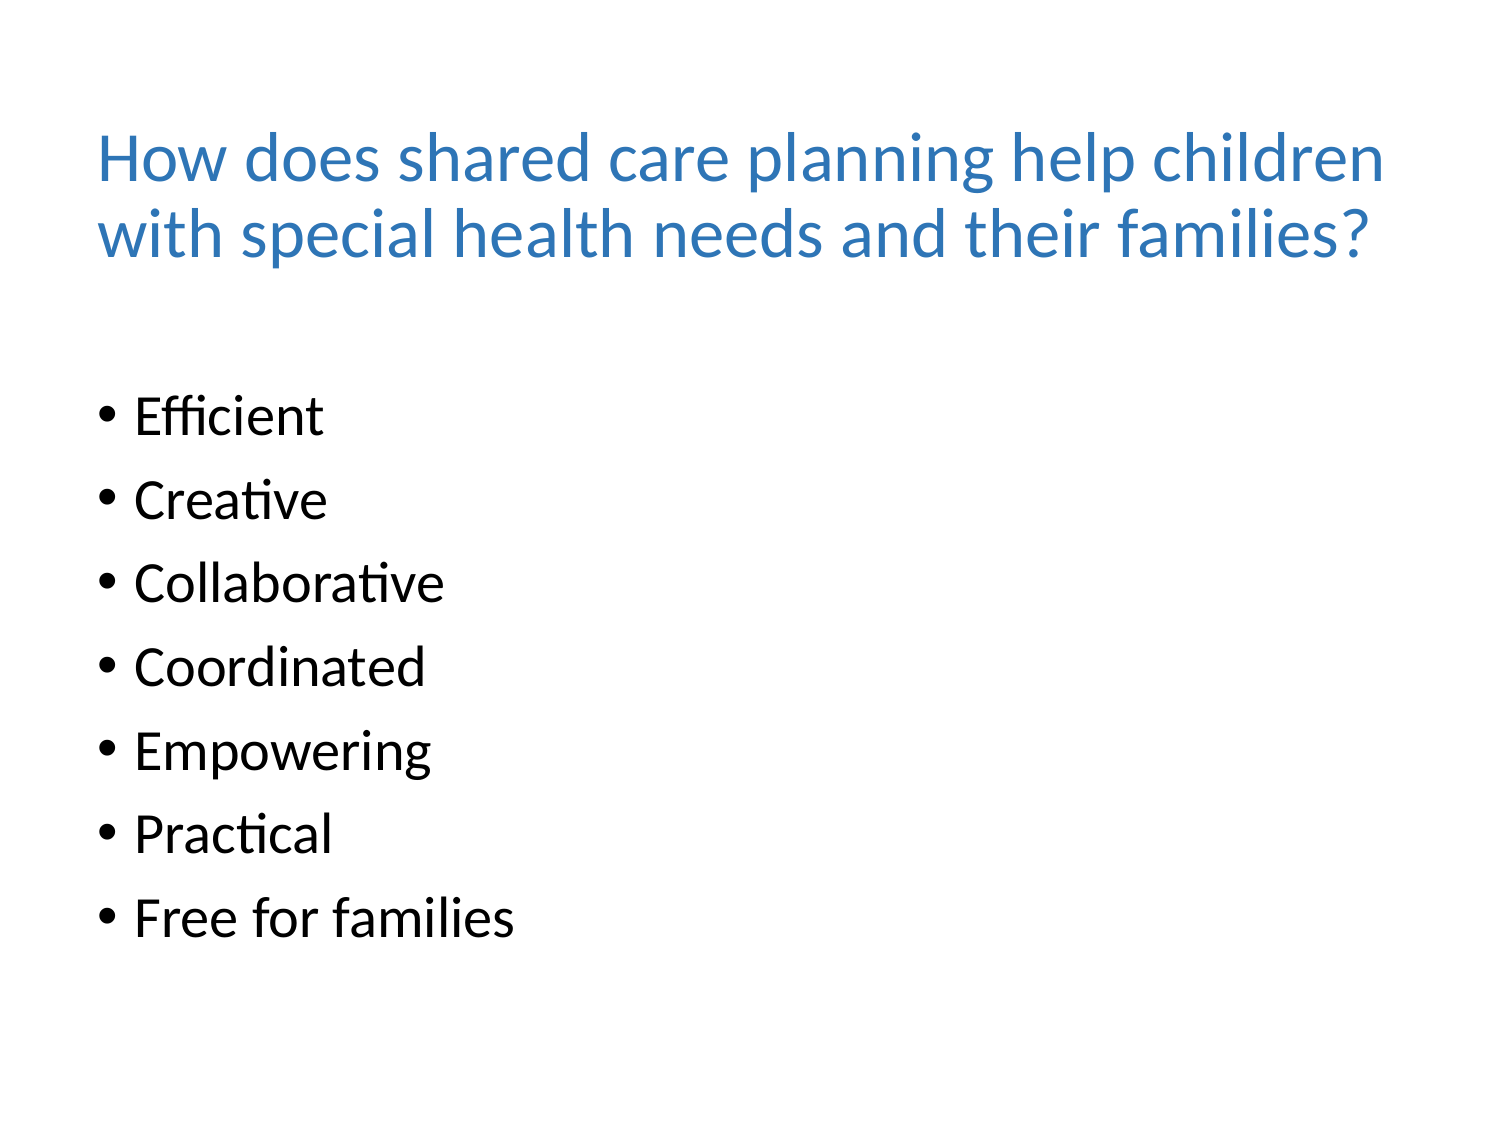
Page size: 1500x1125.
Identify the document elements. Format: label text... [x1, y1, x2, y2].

title How does shared care planning help children with special health needs and their families? [82, 87, 1418, 306]
list Efficient Creative Collaborative Coordinated Empowering Practical Free for families [82, 377, 1376, 973]
